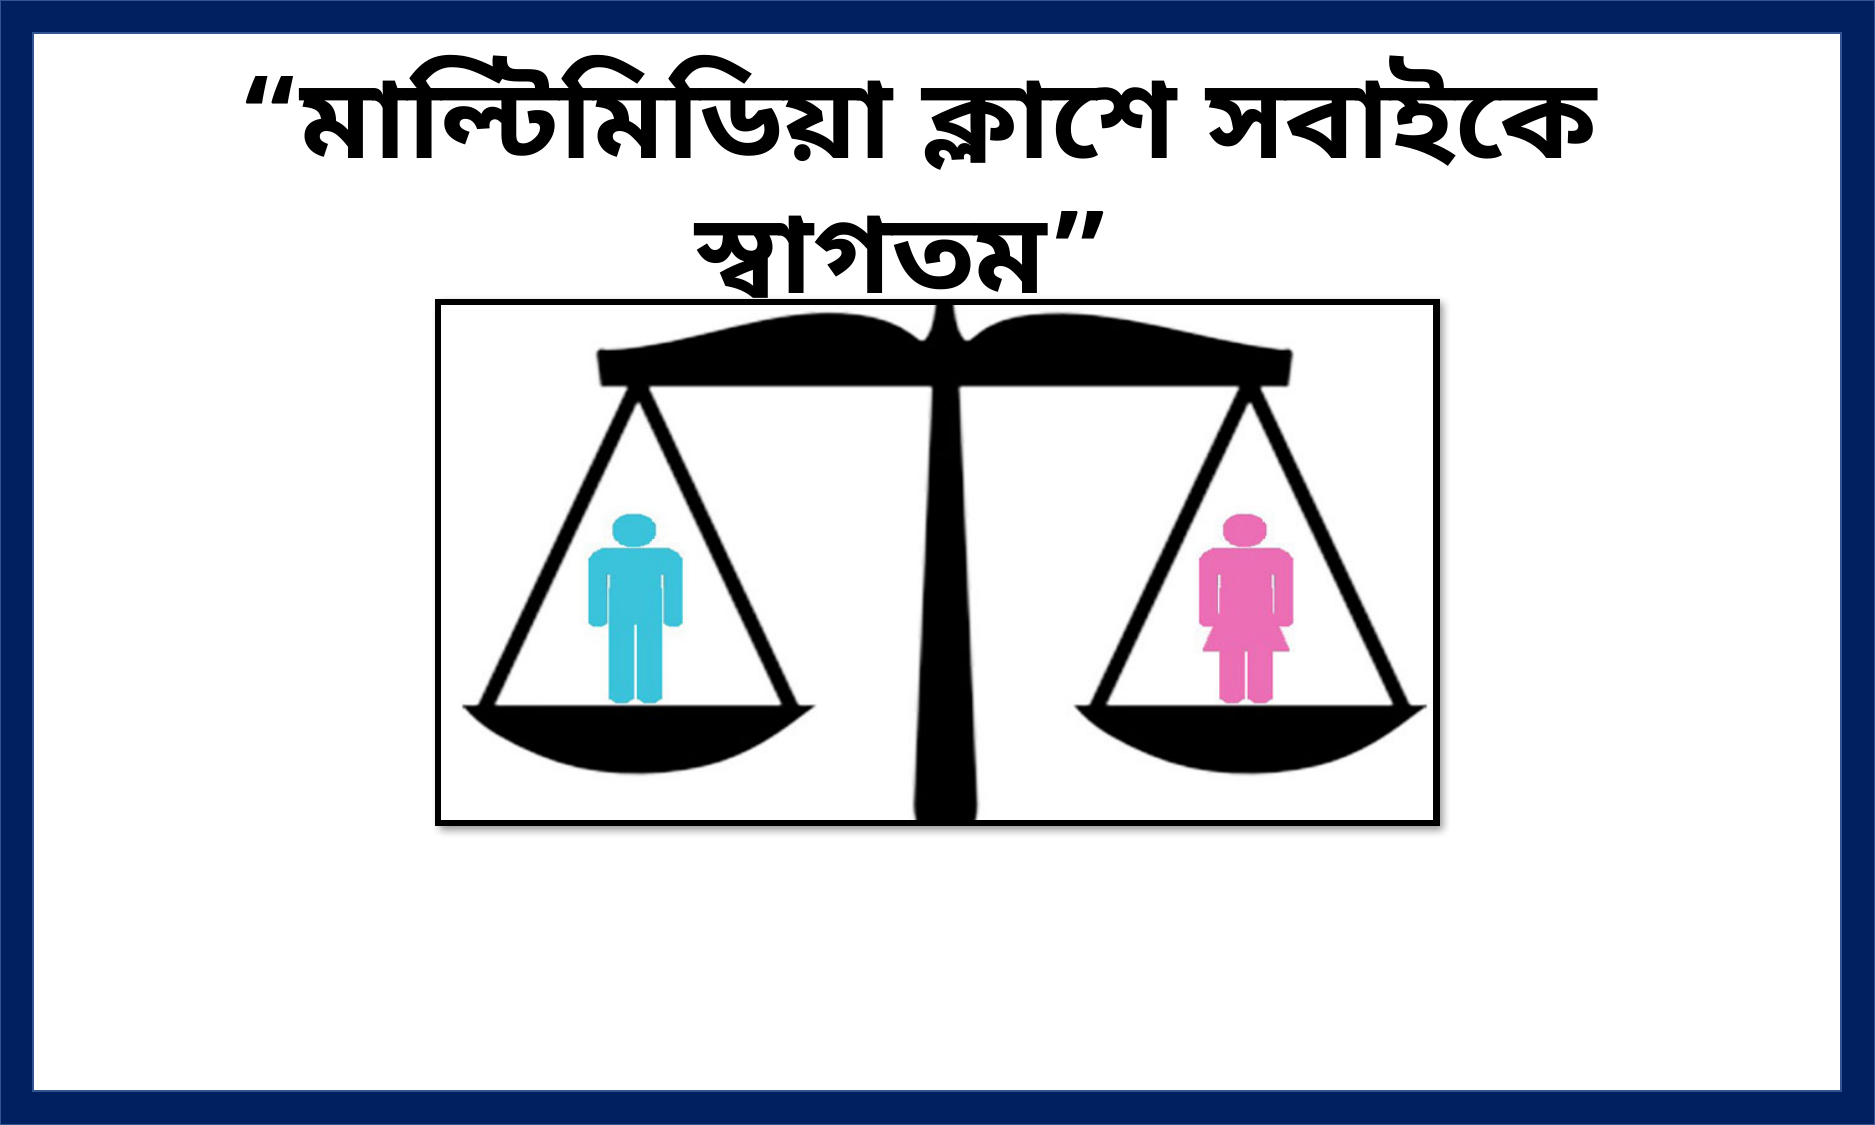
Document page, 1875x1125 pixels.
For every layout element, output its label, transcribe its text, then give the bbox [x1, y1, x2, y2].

text_box “মাল্টিমিডিয়া ক্লাশে সবাইকে স্বাগতম” [196, 39, 1639, 324]
picture [441, 304, 1434, 820]
